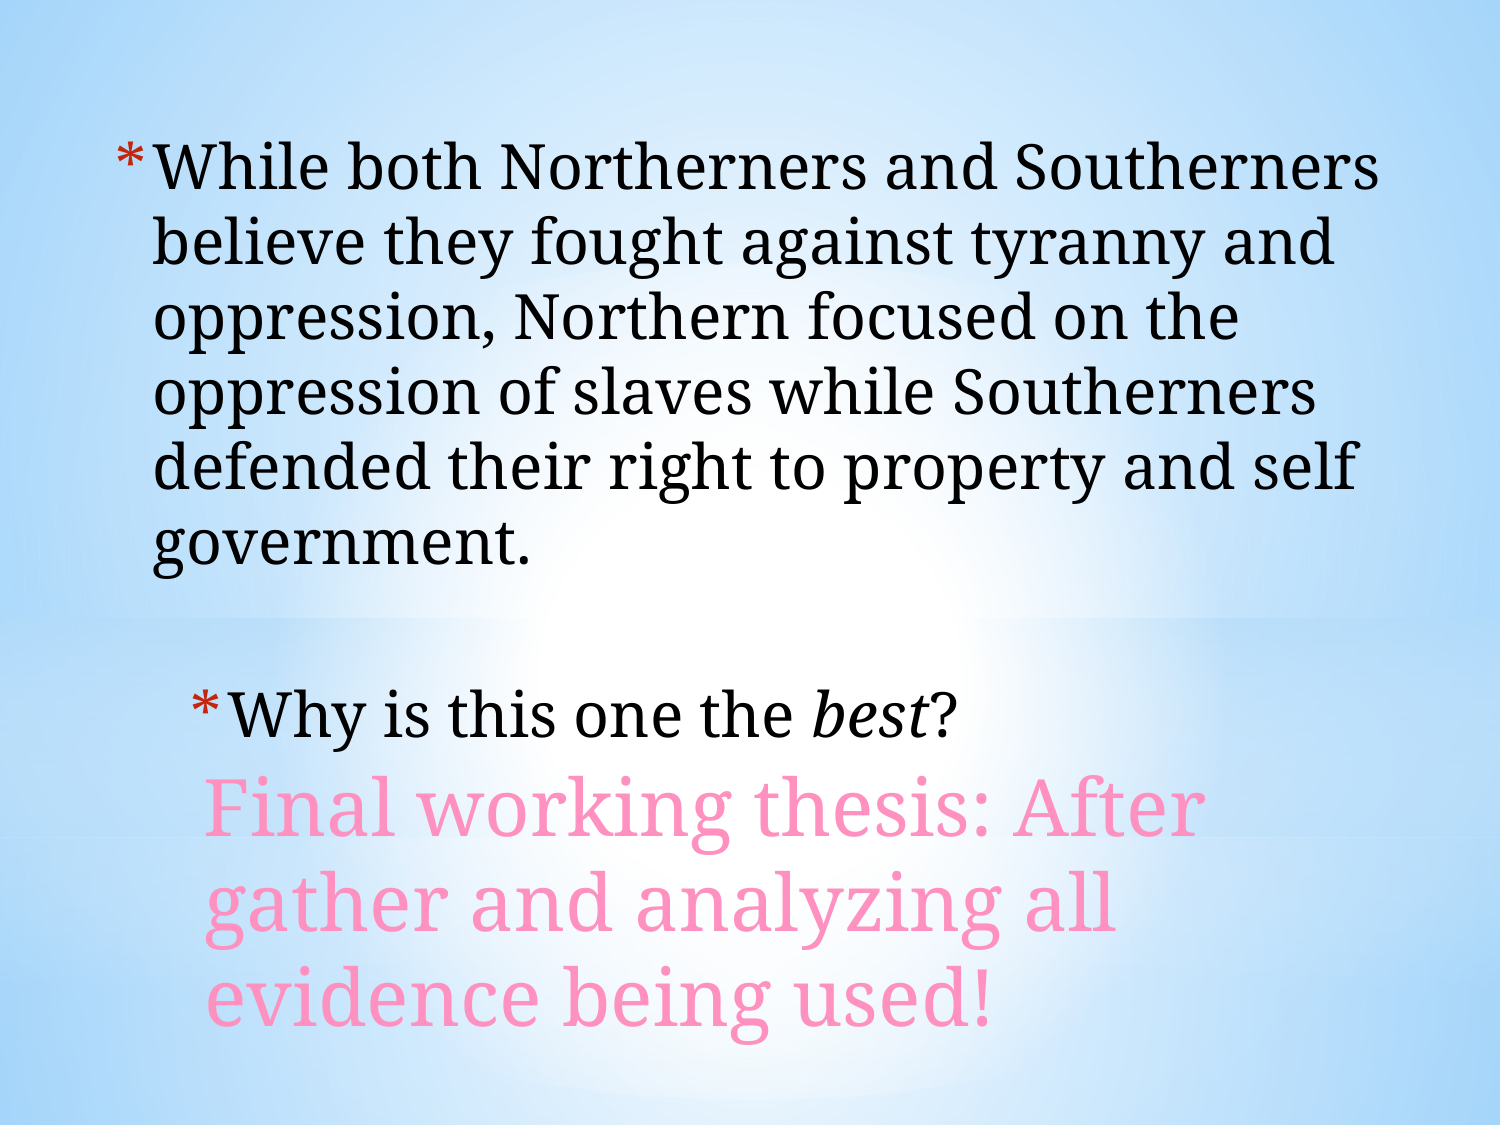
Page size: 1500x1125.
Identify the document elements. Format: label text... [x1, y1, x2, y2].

list While both Northerners and Southerners believe they fought against tyranny and oppression, Northern focused on the oppression of slaves while Southerners defended their right to property and self government. Why is this one the best? [62, 120, 1434, 690]
title Final working thesis: After gather and analyzing all evidence being used! [109, 806, 1413, 994]
